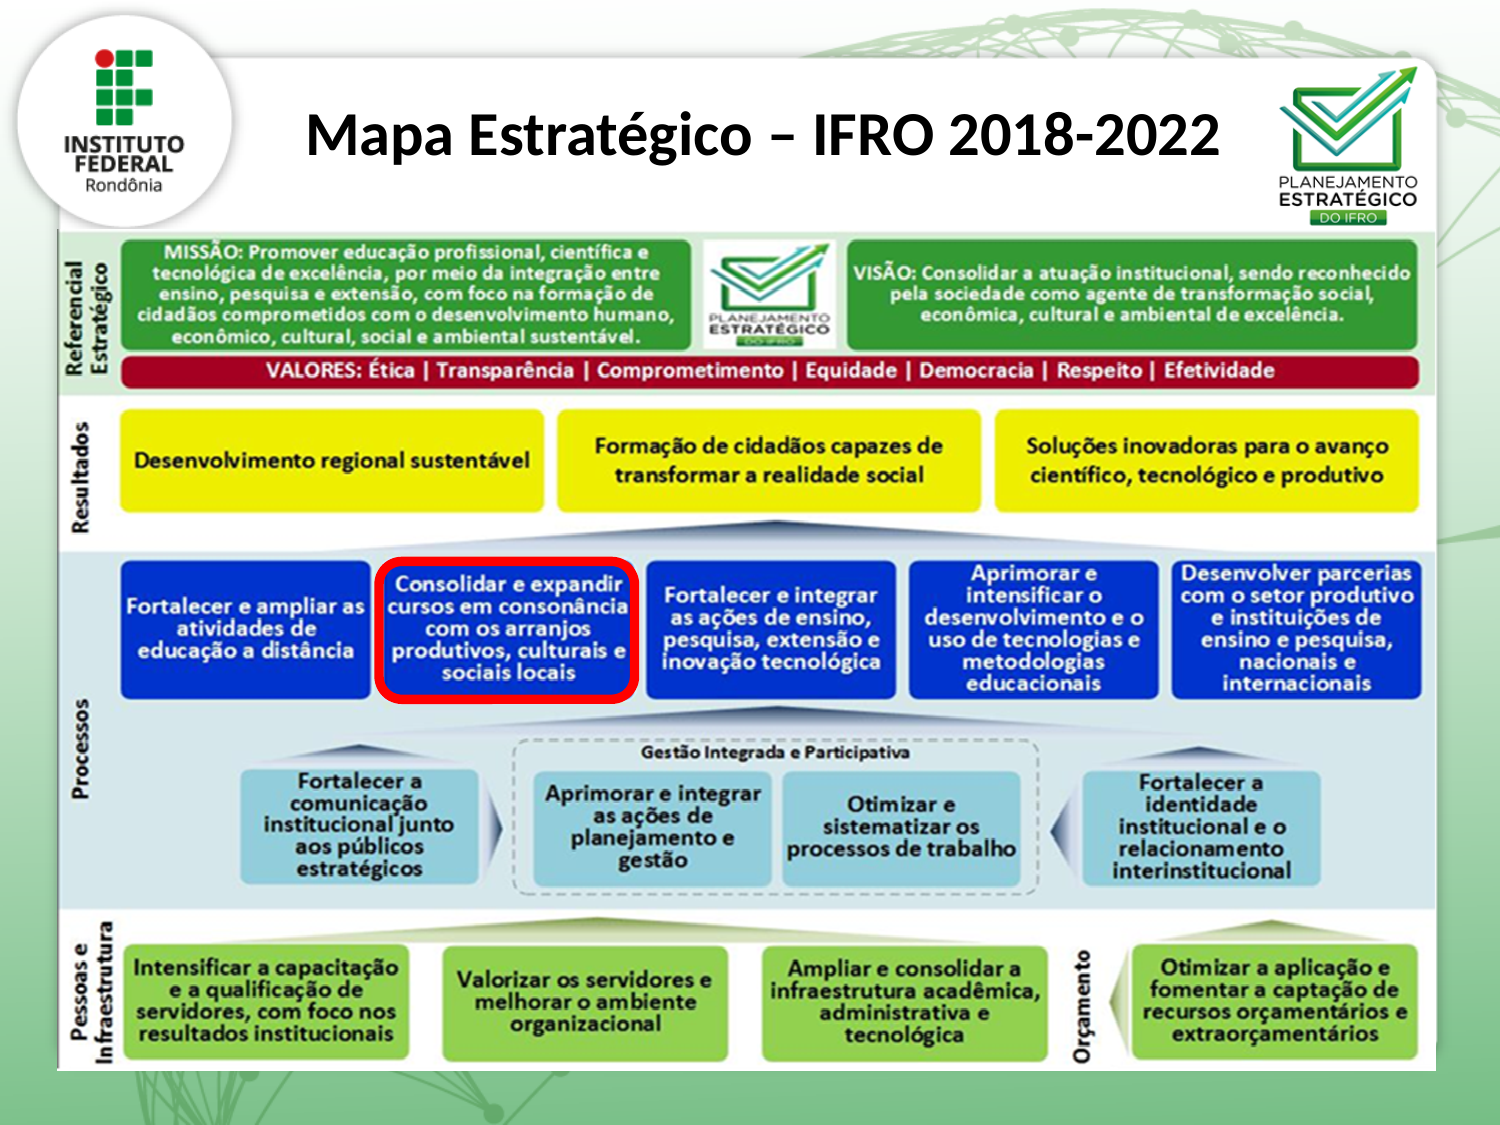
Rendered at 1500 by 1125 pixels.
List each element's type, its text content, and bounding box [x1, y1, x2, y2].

text_box Mapa Estratégico – IFRO 2018-2022 [221, 85, 1266, 175]
picture [0, 0, 1500, 1125]
